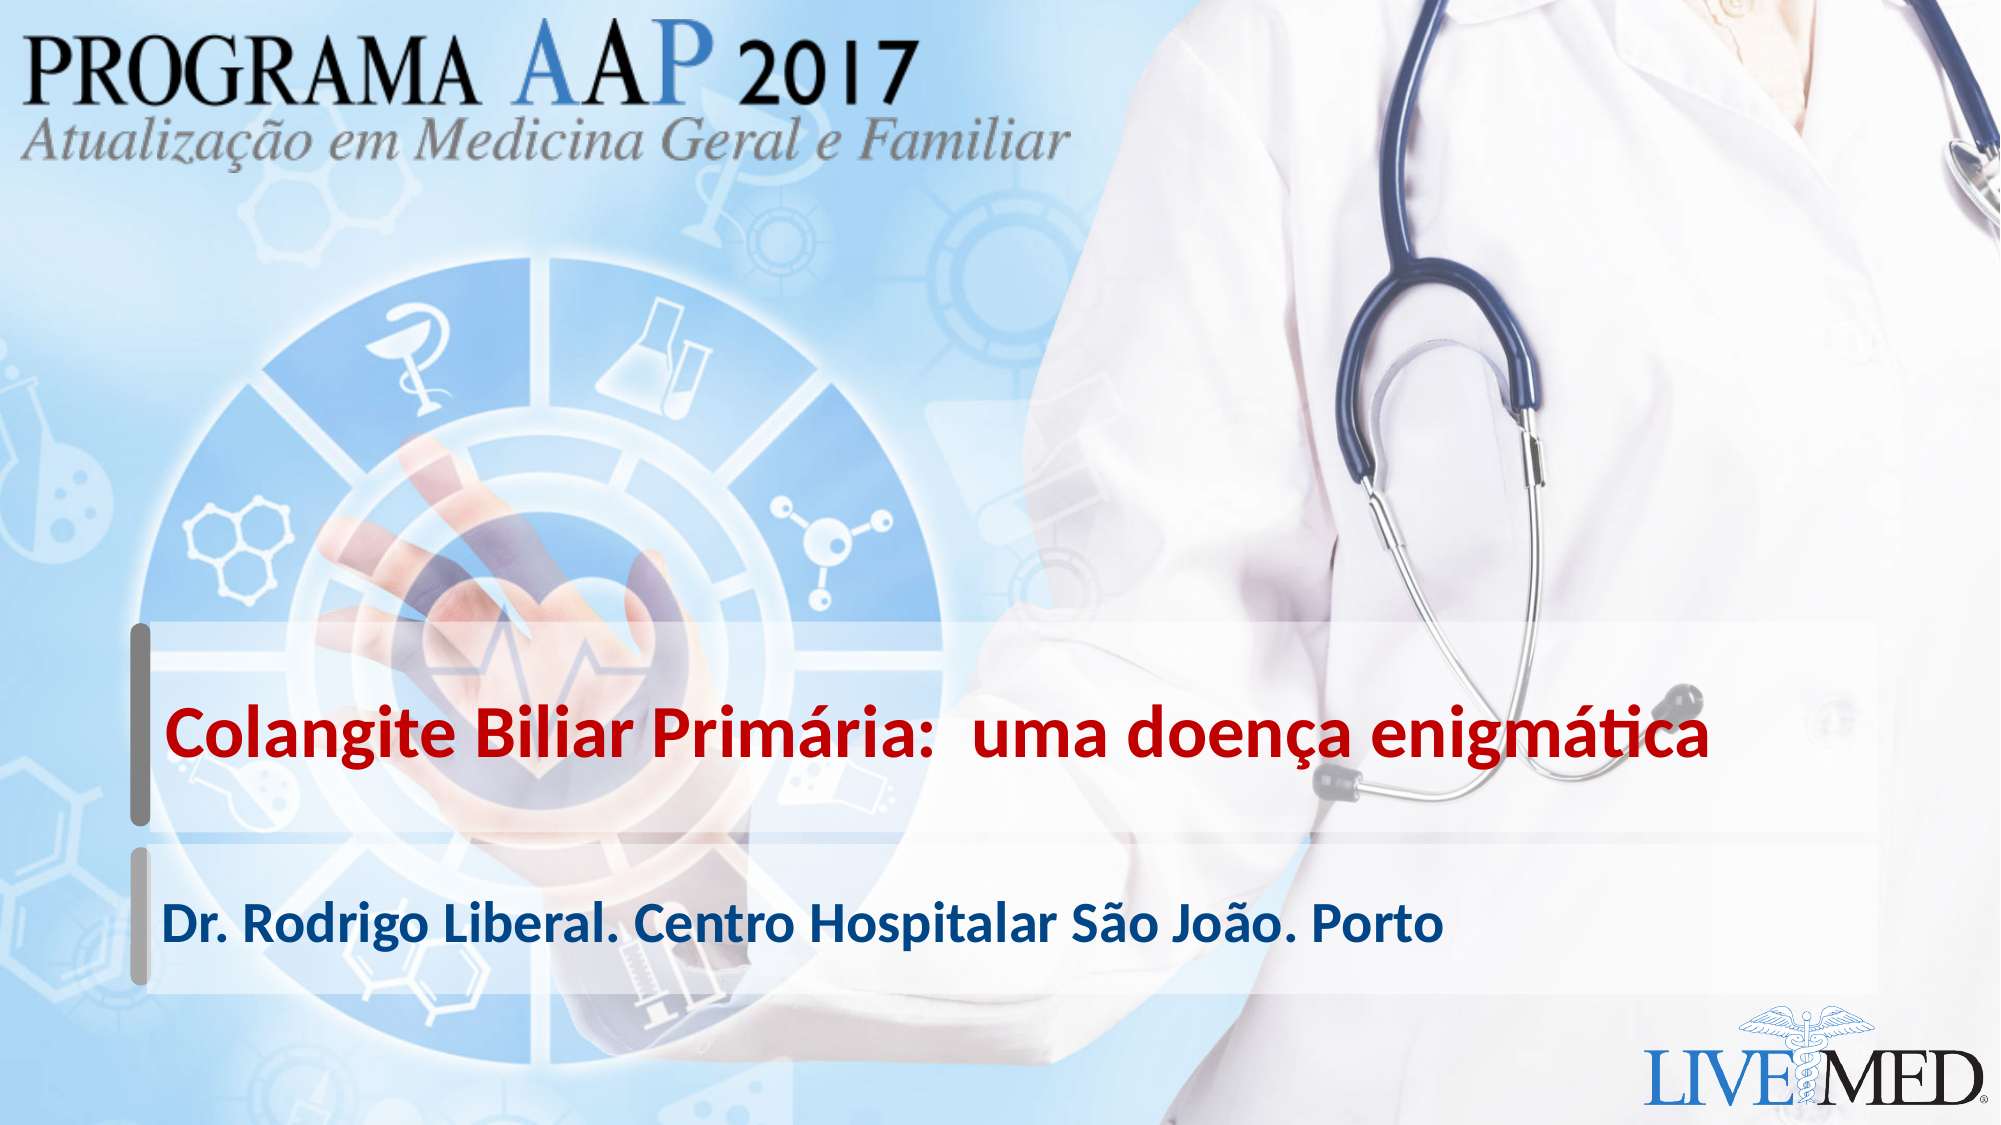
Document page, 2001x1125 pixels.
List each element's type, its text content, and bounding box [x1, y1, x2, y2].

picture [1644, 1005, 1988, 1106]
picture [20, 18, 1071, 173]
table_cell Imunoglobulinas [0, 0, 2000, 1125]
subtitle Dr. Rodrigo Liberal. Centro Hospitalar São João. Porto [146, 844, 1879, 995]
title Colangite Biliar Primária: uma doença enigmática [150, 621, 1879, 833]
